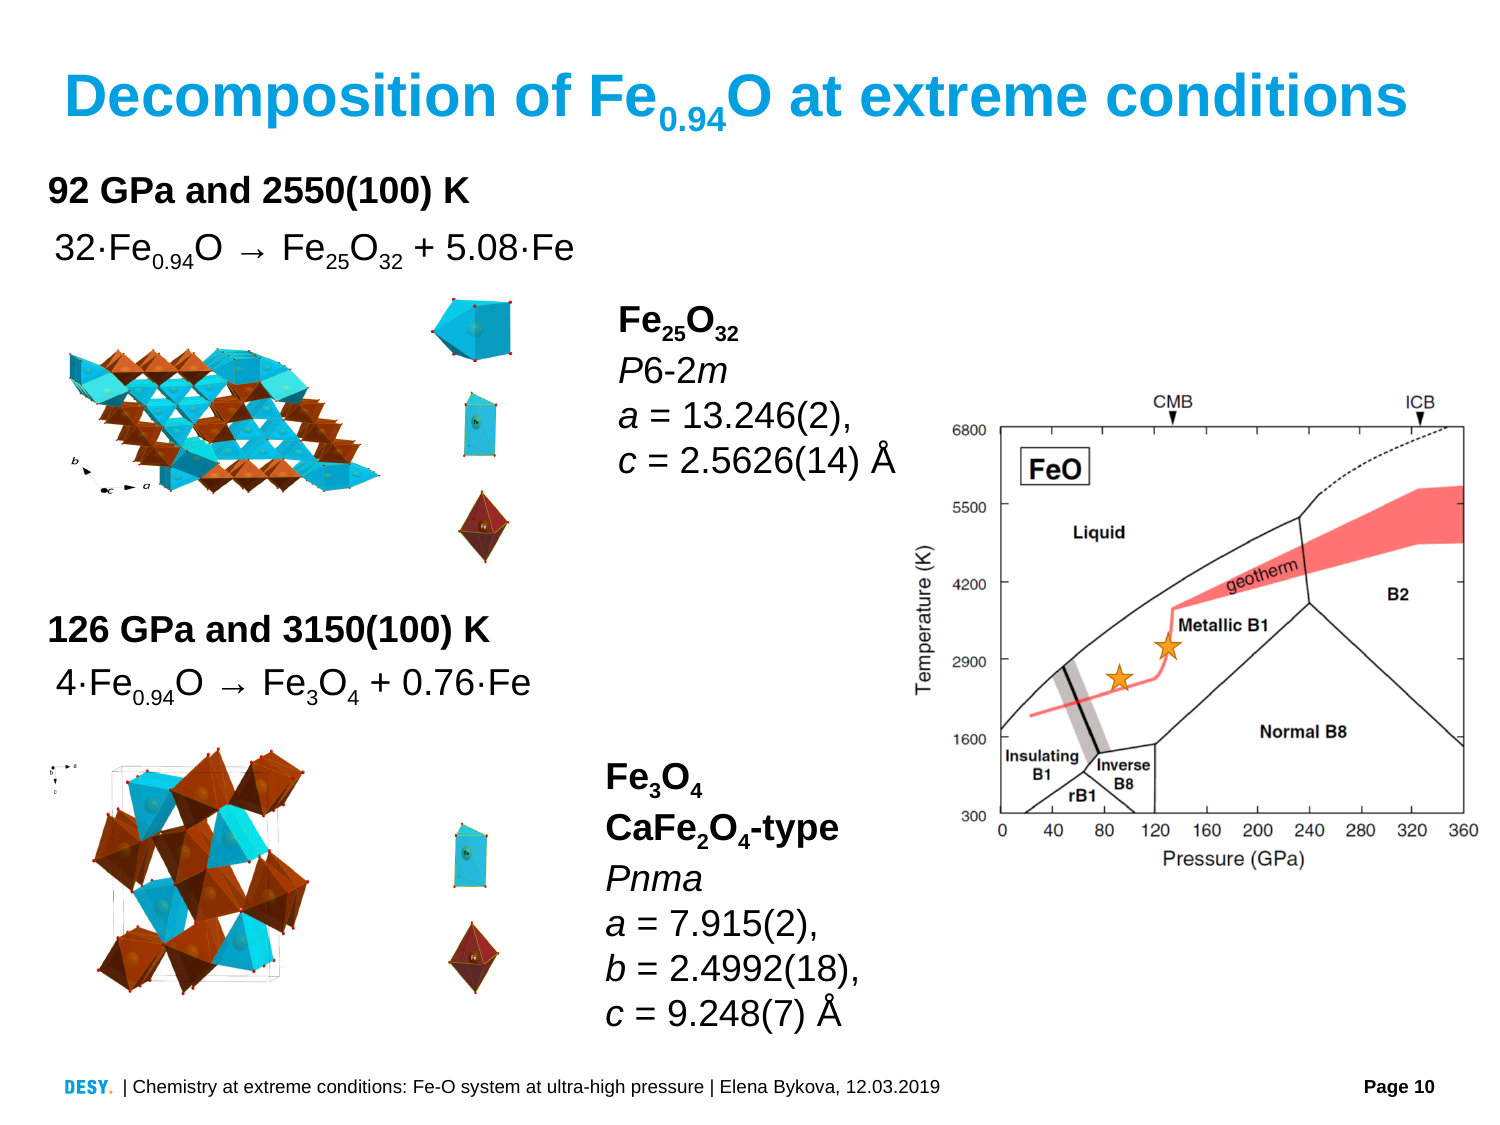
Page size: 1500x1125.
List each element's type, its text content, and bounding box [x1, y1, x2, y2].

picture [442, 376, 518, 472]
text_box Fe25O32 P6-2m a = 13.246(2), c = 2.5626(14) Å [603, 287, 944, 489]
picture [45, 297, 403, 545]
picture [432, 807, 509, 903]
text_box 126 GPa and 3150(100) K [32, 597, 517, 658]
picture [428, 908, 519, 1007]
text_box 92 GPa and 2550(100) K [33, 159, 496, 219]
text_box Fe3O4 CaFe2O4-type Pnma a = 7.915(2), b = 2.4992(18), c = 9.248(7) Å [590, 744, 1039, 1042]
picture [891, 391, 1485, 882]
text_box 32·Fe0.94O → Fe25O32 + 5.08·Fe [39, 215, 590, 281]
picture [34, 729, 367, 1012]
text_box 4·Fe0.94O → Fe3O4 + 0.76·Fe [40, 650, 547, 717]
picture [422, 287, 520, 372]
picture [438, 477, 529, 576]
footer | Chemistry at extreme conditions: Fe-O system at ultra-high pressure | Elena Bykova, 12.03.2019 [122, 1075, 1323, 1106]
title Decomposition of Fe0.94O at extreme conditions [64, 57, 1500, 132]
